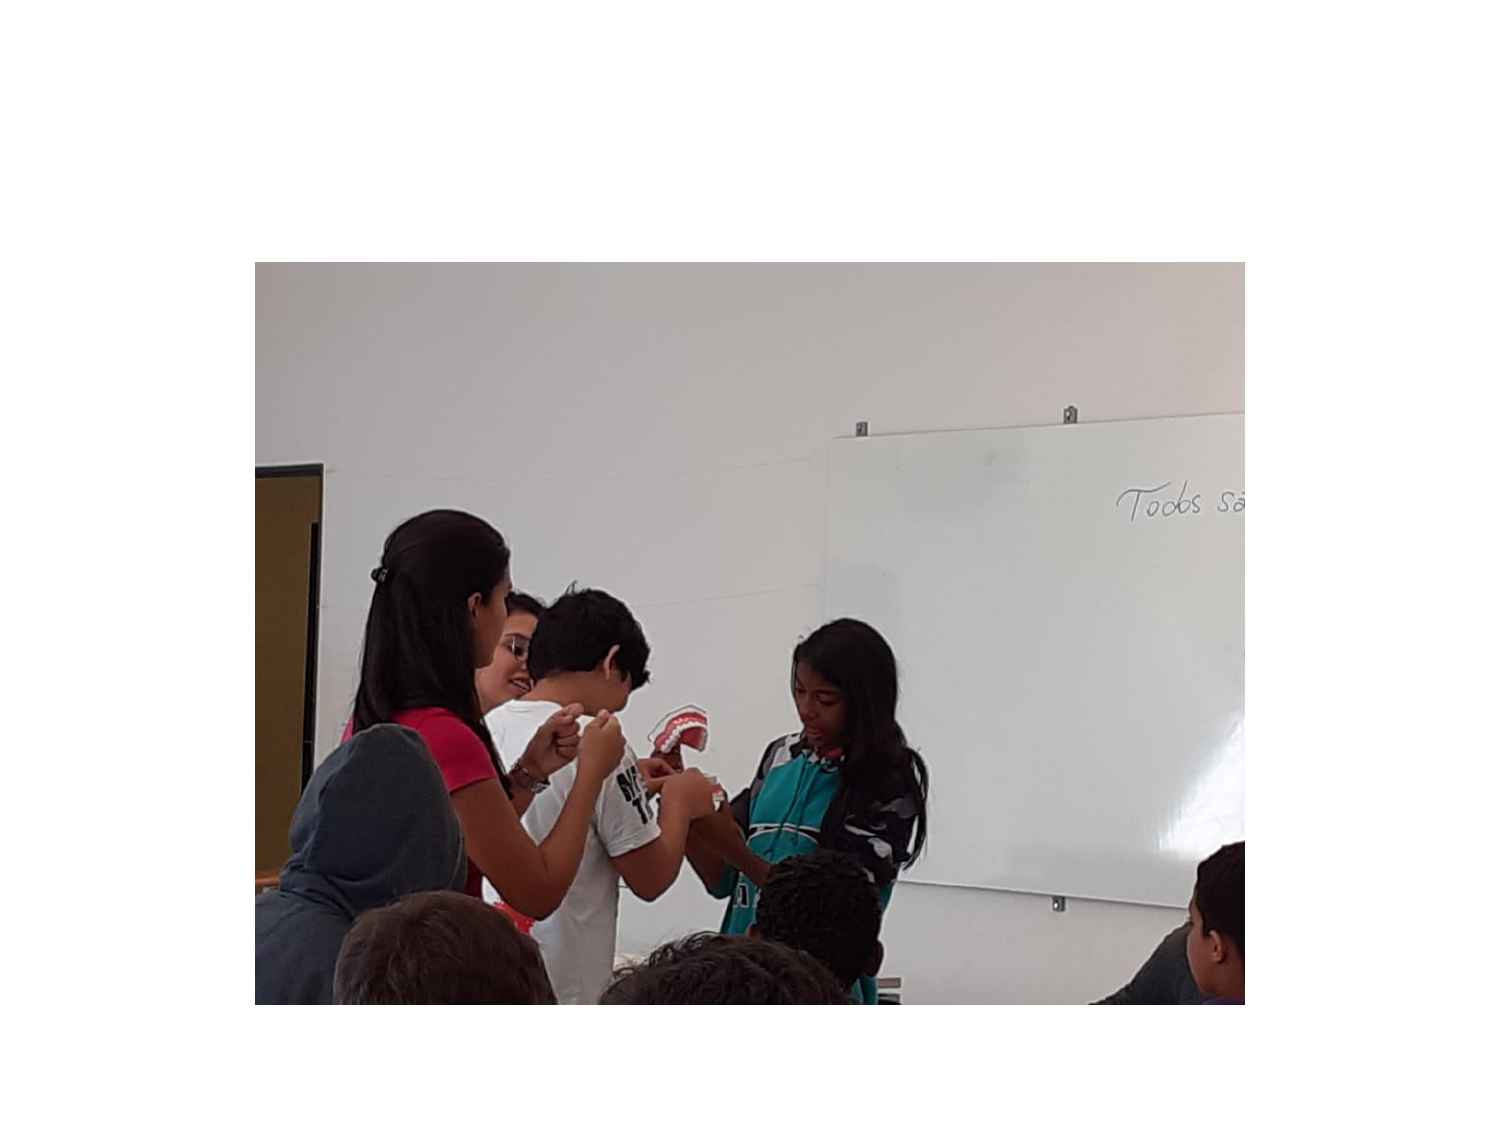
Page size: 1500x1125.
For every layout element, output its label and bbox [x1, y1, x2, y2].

list [254, 262, 1246, 1006]
